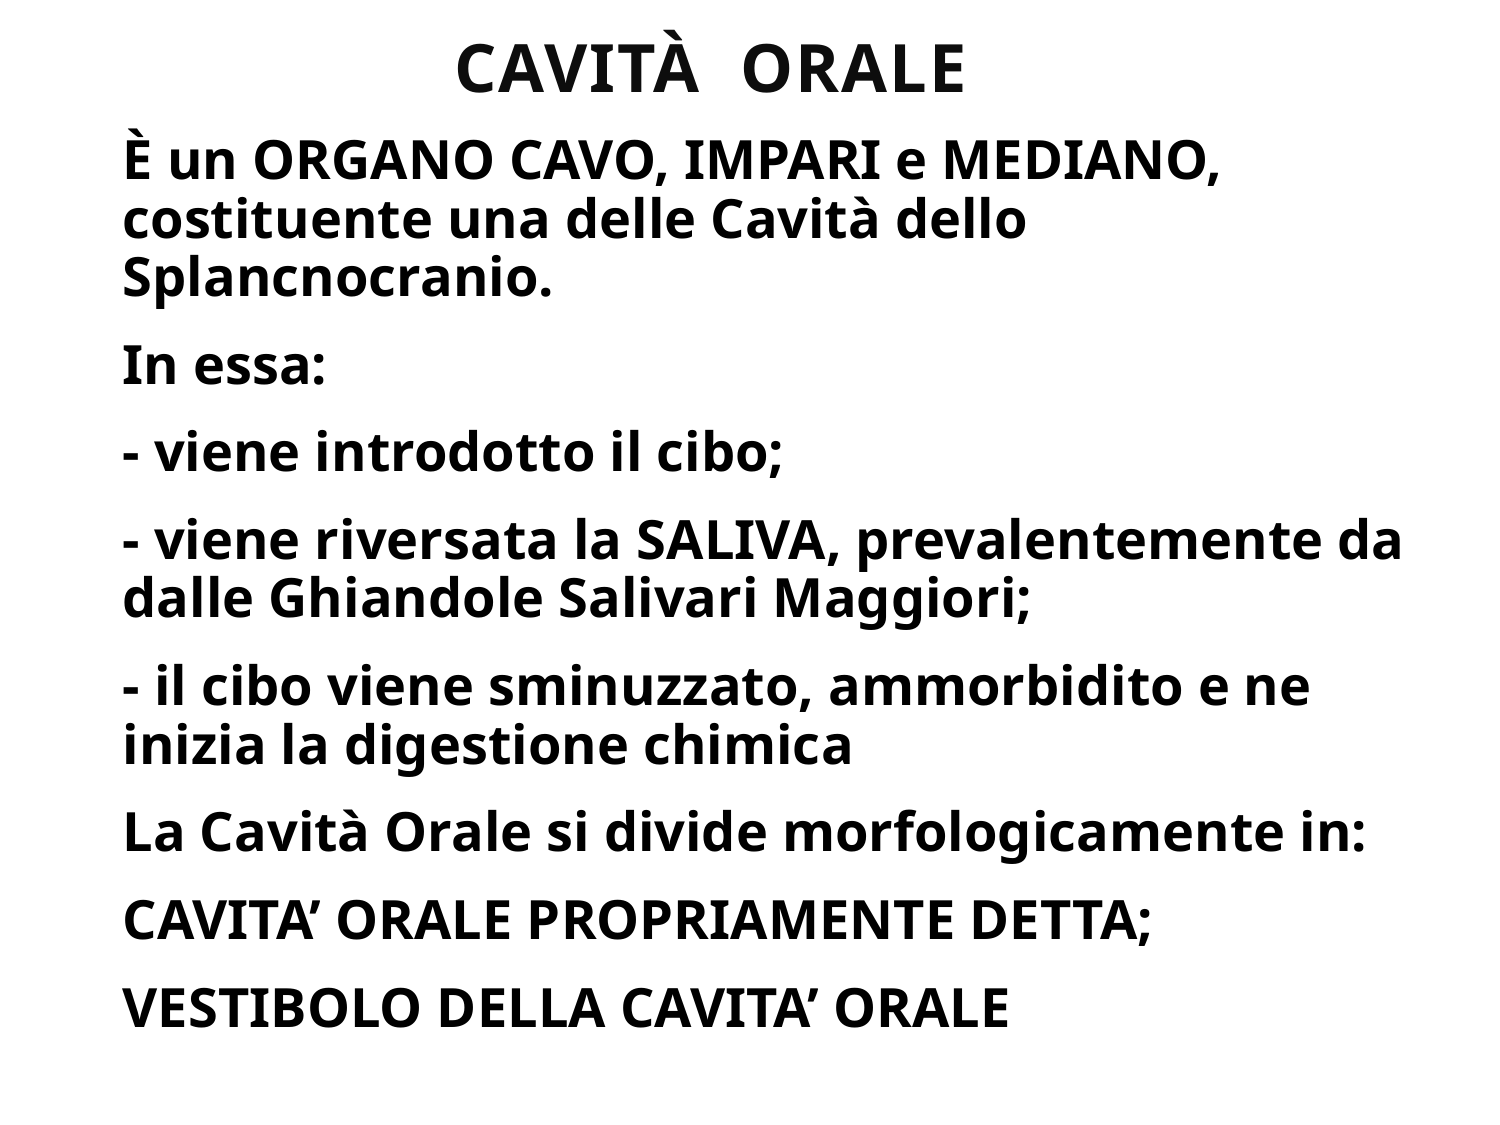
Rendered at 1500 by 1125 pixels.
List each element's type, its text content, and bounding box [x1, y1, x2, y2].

list È un ORGANO CAVO, IMPARI e MEDIANO, costituente una delle Cavità dello Splancnocranio. In essa: - viene introdotto il cibo; - viene riversata la SALIVA, prevalentemente da dalle Ghiandole Salivari Maggiori; - il cibo viene sminuzzato, ammorbidito e ne inizia la digestione chimica La Cavità Orale si divide morfologicamente in: CAVITA’ ORALE PROPRIAMENTE DETTA; VESTIBOLO DELLA CAVITA’ ORALE [100, 125, 1436, 1106]
title CAVITà ORALE [122, 0, 1319, 148]
